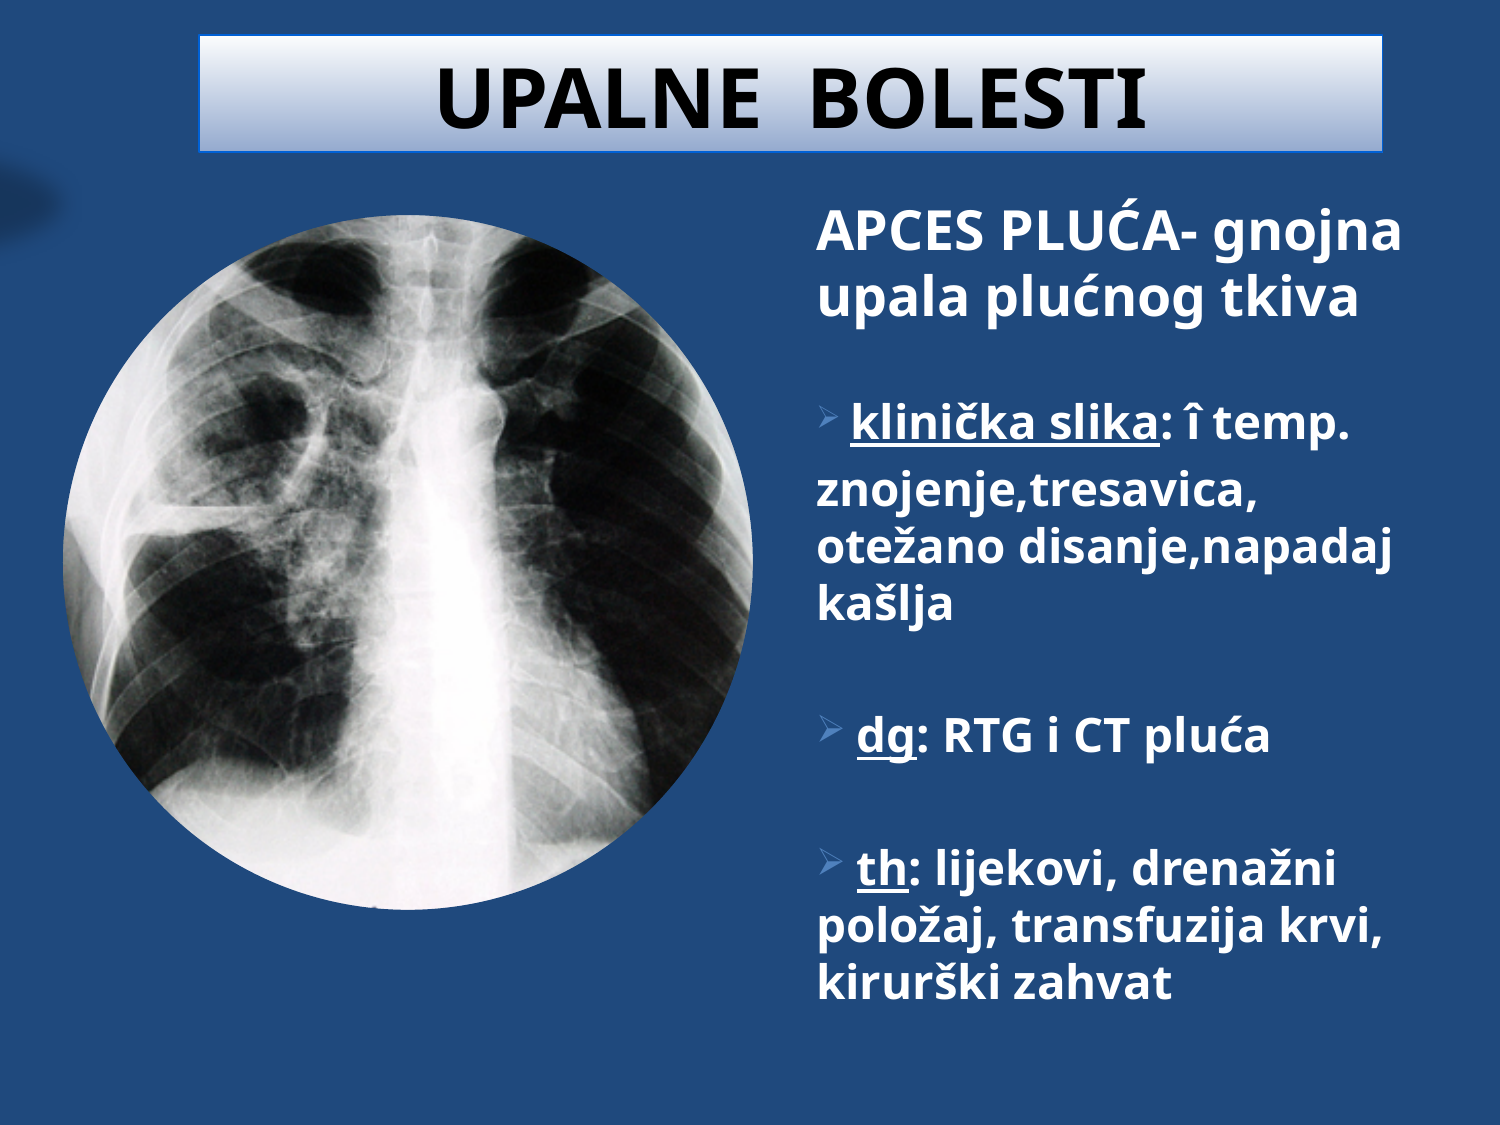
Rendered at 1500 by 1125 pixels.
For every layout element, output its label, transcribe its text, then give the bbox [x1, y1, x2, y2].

title UPALNE BOLESTI [198, 34, 1383, 153]
picture [58, 210, 758, 915]
list APCES PLUĆA- gnojna upala plućnog tkiva klinička slika: î temp. znojenje,tresavica, otežano disanje,napadaj kašlja dg: RTG i CT pluća th: lijekovi, drenažni položaj, transfuzija krvi, kirurški zahvat [808, 187, 1413, 1090]
